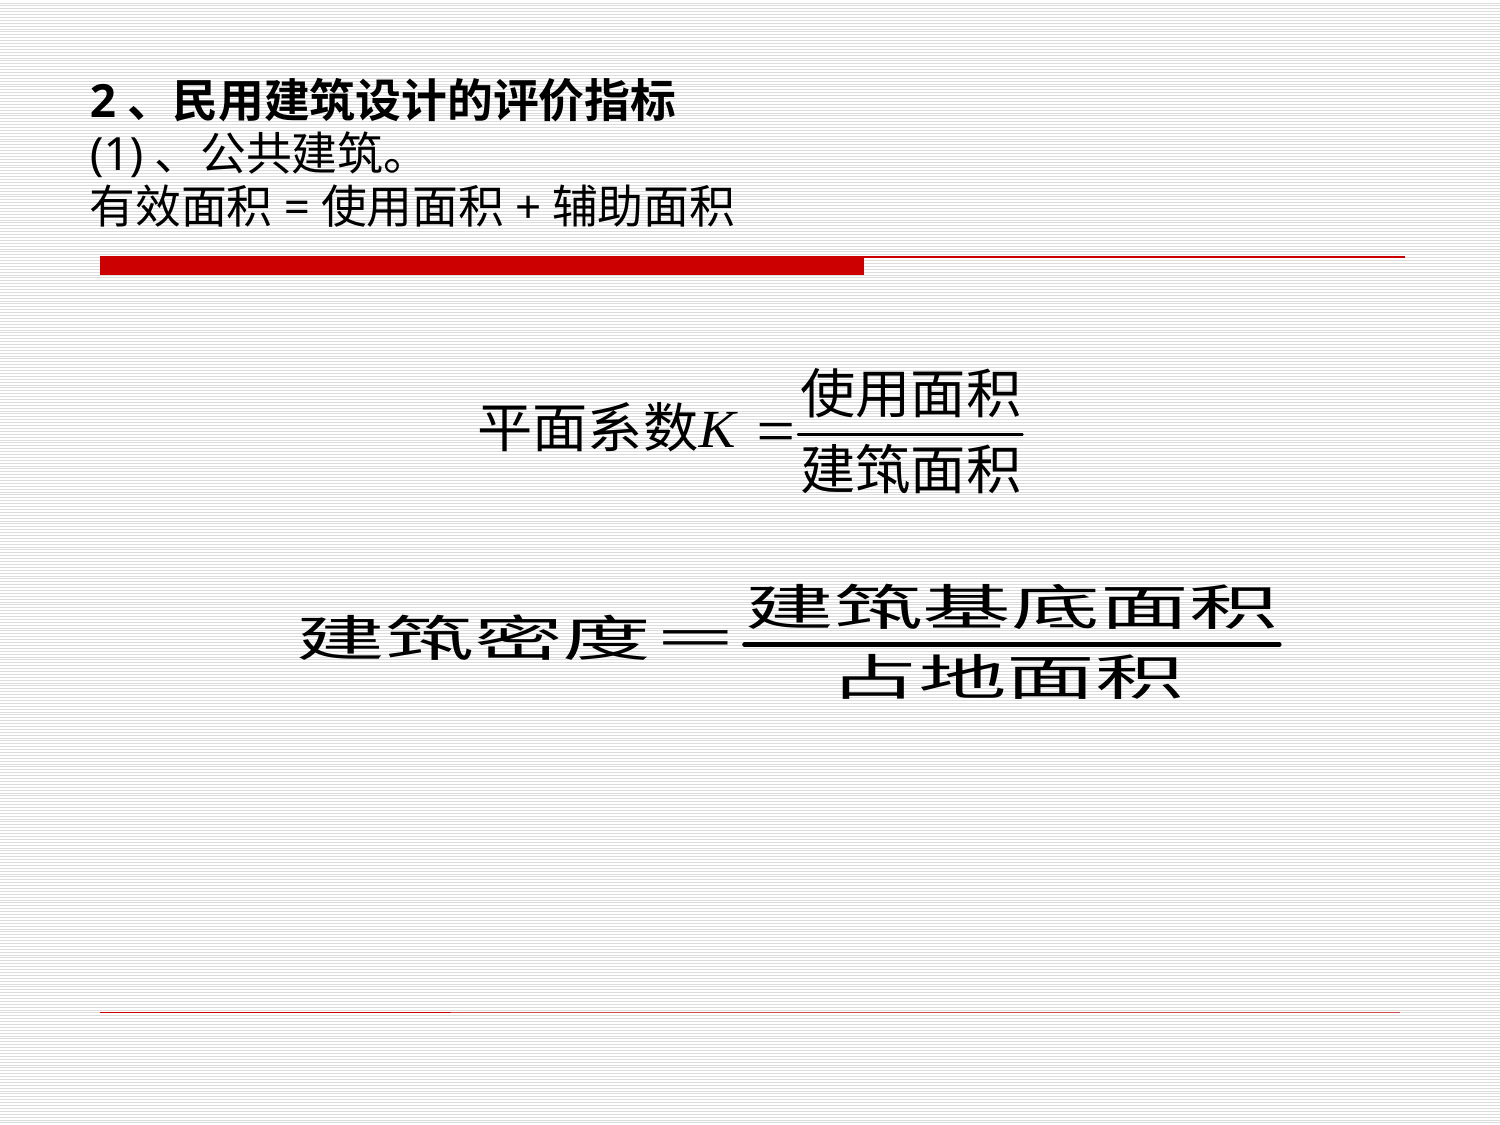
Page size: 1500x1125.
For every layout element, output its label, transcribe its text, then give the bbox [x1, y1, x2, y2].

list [469, 358, 1033, 506]
list 2、民用建筑设计的评价指标 (1)、公共建筑。 有效面积=使用面积+辅助面积 [74, 74, 1401, 276]
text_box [287, 574, 1300, 710]
